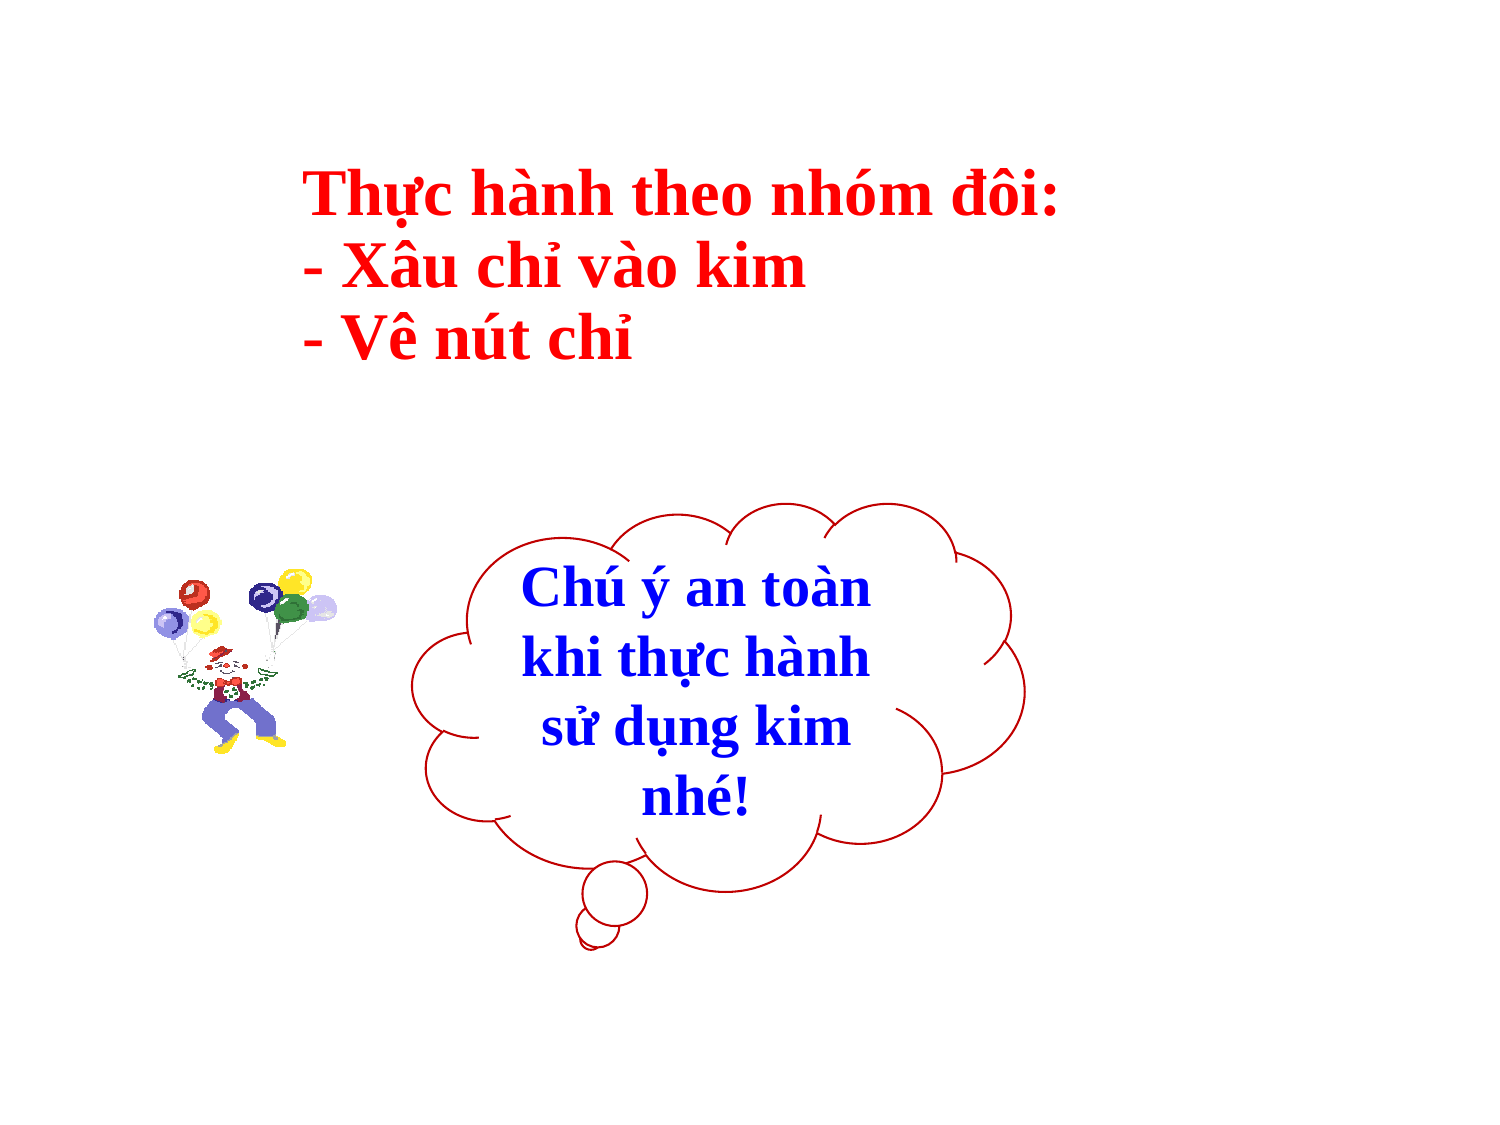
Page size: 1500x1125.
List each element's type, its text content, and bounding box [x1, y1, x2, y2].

title Thực hành theo nhóm đôi: - Xâu chỉ vào kim - Vê nút chỉ [287, 112, 1338, 500]
text_box Chú ý an toàn khi thực hành sử dụng kim nhé! [410, 502, 1026, 951]
picture [149, 549, 344, 761]
